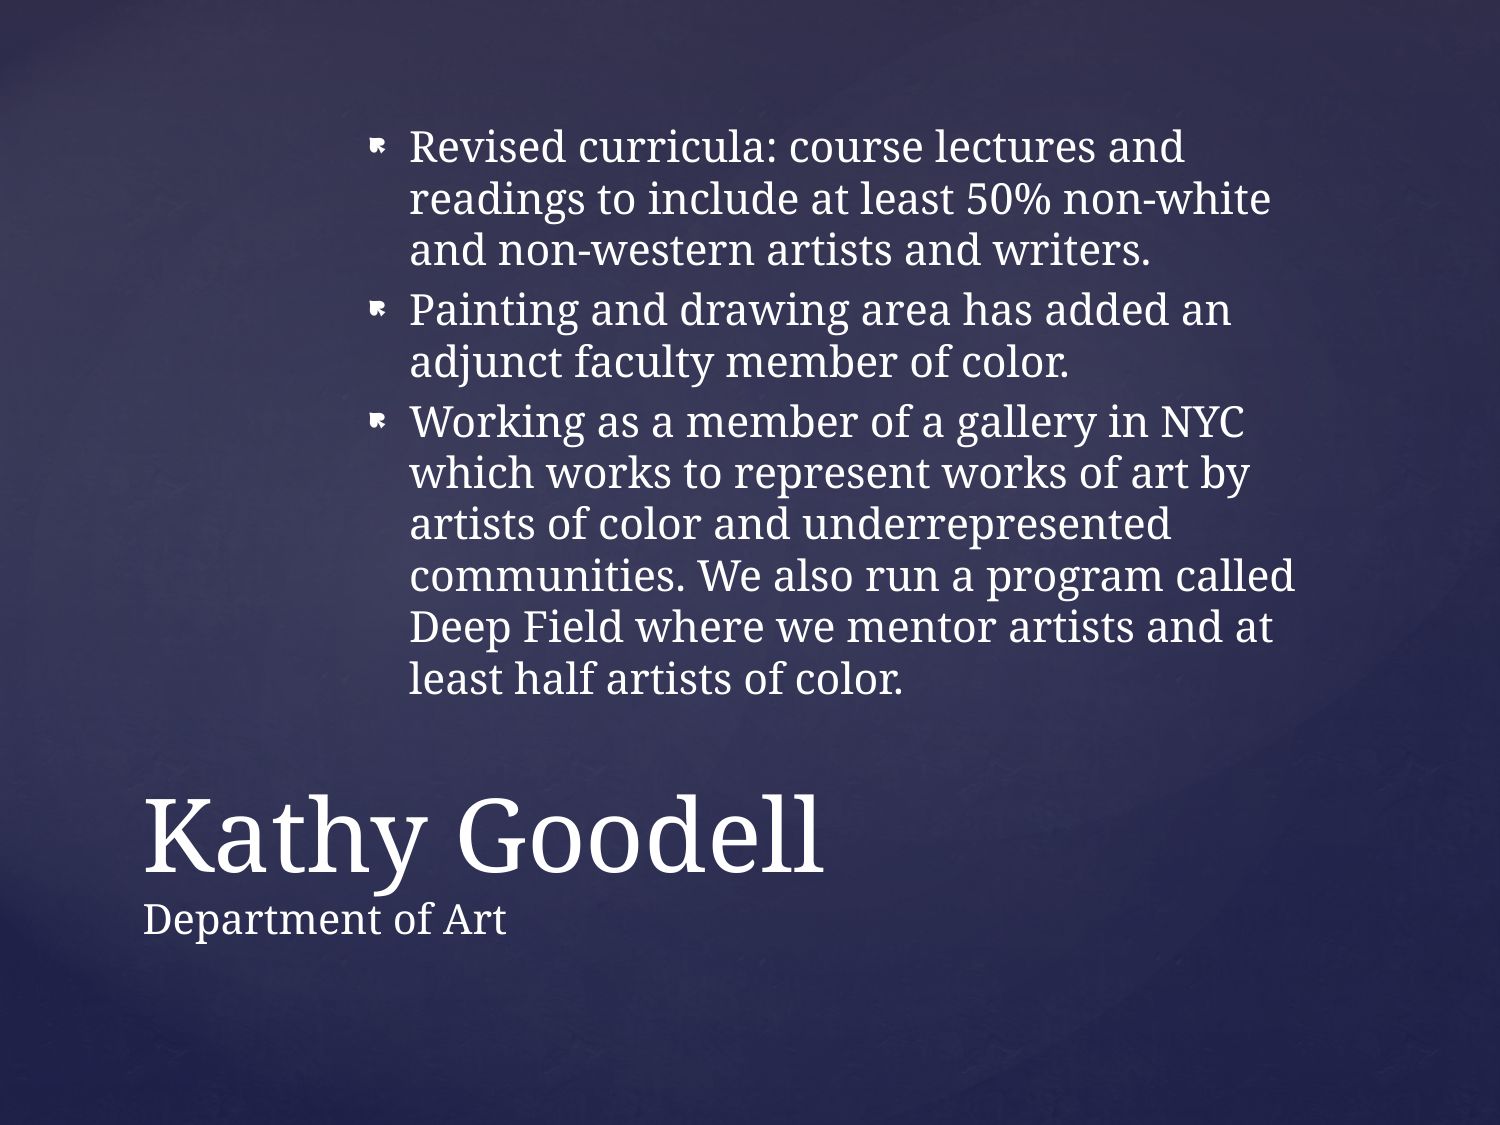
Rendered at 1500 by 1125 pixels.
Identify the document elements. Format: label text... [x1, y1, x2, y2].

list Revised curricula: course lectures and readings to include at least 50% non-white and non-western artists and writers. Painting and drawing area has added an adjunct faculty member of color. Working as a member of a gallery in NYC which works to represent works of art by artists of color and underrepresented communities. We also run a program called Deep Field where we mentor artists and at least half artists of color. [350, 112, 1350, 713]
title Kathy Goodell Department of Art [127, 800, 1365, 950]
